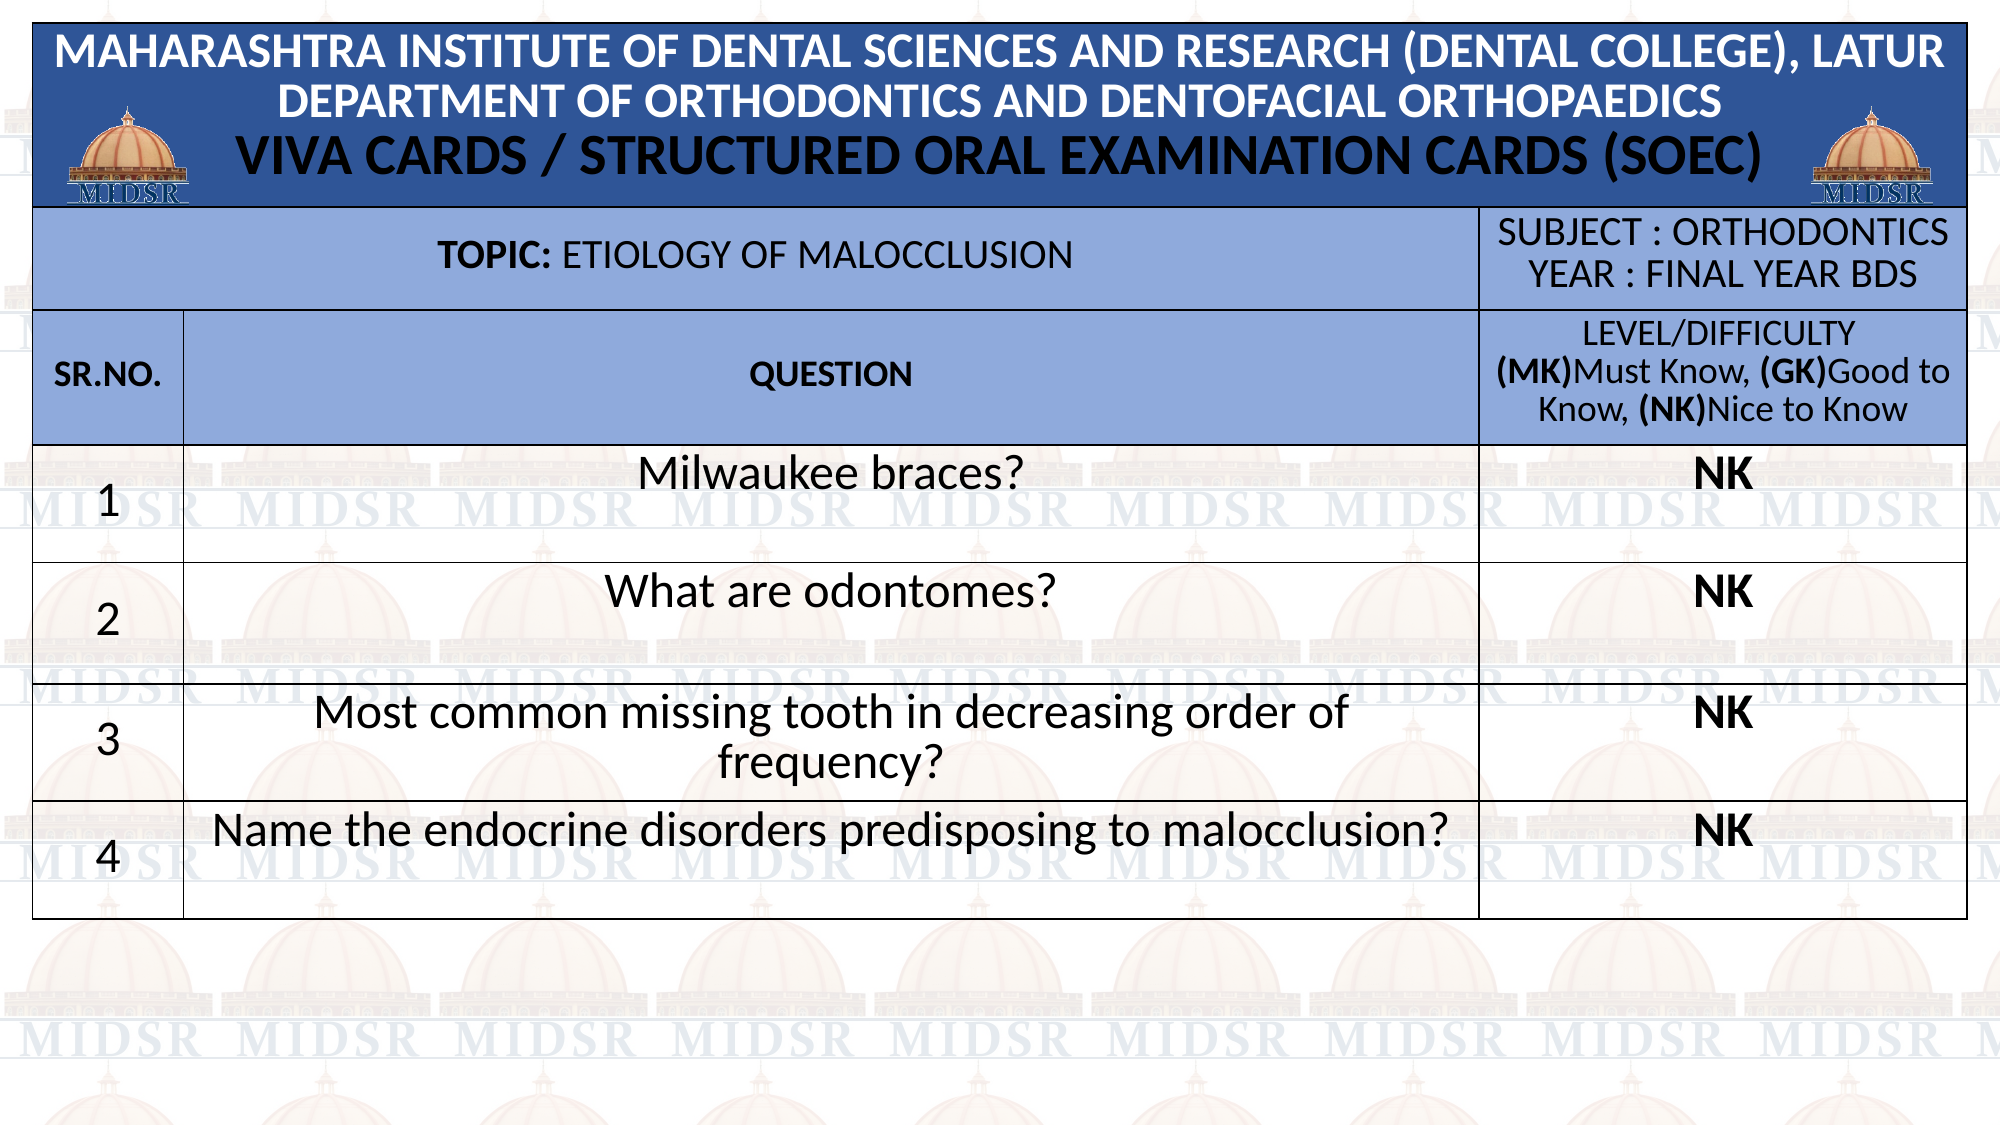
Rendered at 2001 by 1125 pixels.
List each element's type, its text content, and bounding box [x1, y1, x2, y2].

picture [67, 105, 189, 205]
table_cell 4 [33, 802, 183, 918]
table_cell What are odontomes? [184, 563, 1478, 683]
table_cell NK [1480, 685, 1966, 800]
table_cell 3 [33, 685, 183, 800]
table_cell NK [1480, 563, 1966, 683]
table_header MAHARASHTRA INSTITUTE OF DENTAL SCIENCES AND RESEARCH (DENTAL COLLEGE), LATUR DEPARTMENT OF ORTHODONTICS AND DENTOFACIAL ORTHOPAEDICS VIVA CARDS / STRUCTURED ORAL EXAMINATION CARDS (SOEC) [33, 24, 1966, 206]
table_cell SUBJECT : ORTHODONTICS YEAR : FINAL YEAR BDS [1480, 208, 1966, 309]
picture [1811, 105, 1933, 205]
table_cell 1 [33, 446, 183, 562]
table_cell SR.NO. [33, 311, 183, 444]
table_cell QUESTION [184, 311, 1478, 444]
table_cell TOPIC: ETIOLOGY OF MALOCCLUSION [33, 208, 1478, 309]
table_cell Milwaukee braces? [184, 446, 1478, 562]
table_cell Name the endocrine disorders predisposing to malocclusion? [184, 802, 1478, 918]
table_cell Most common missing tooth in decreasing order of frequency? [184, 685, 1478, 800]
table_cell 2 [33, 563, 183, 683]
table_cell LEVEL/DIFFICULTY (MK)Must Know, (GK)Good to Know, (NK)Nice to Know [1480, 311, 1966, 444]
table_cell NK [1480, 802, 1966, 918]
table_cell NK [1480, 446, 1966, 562]
